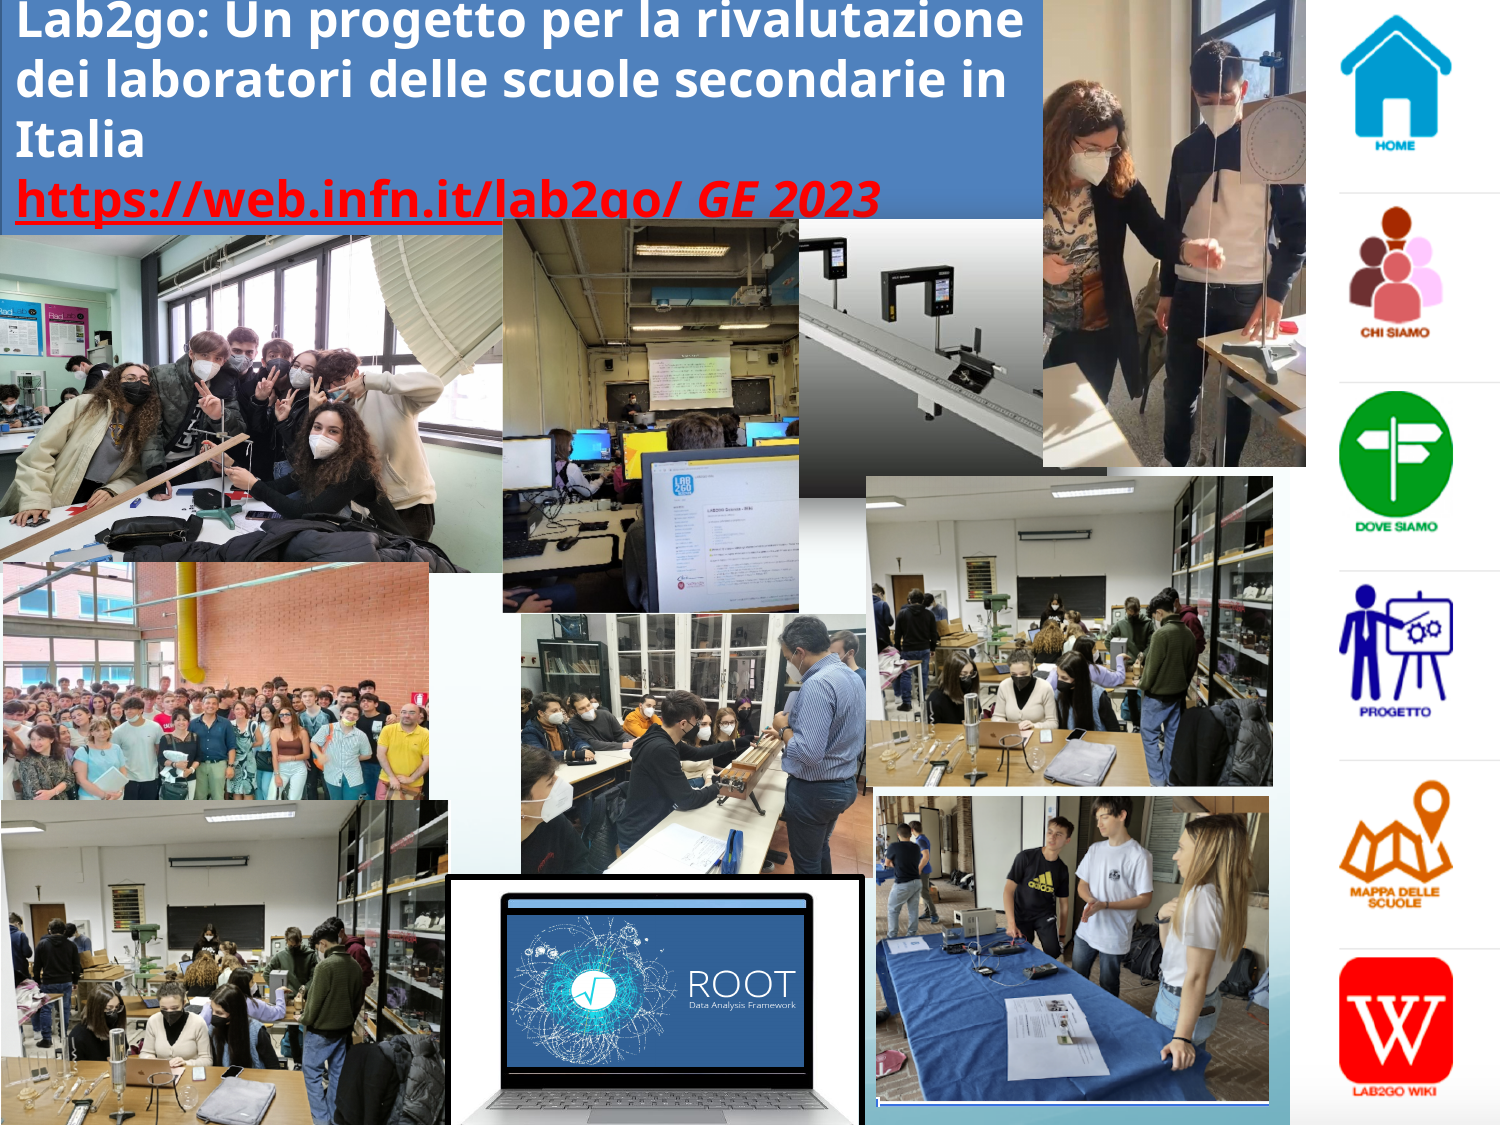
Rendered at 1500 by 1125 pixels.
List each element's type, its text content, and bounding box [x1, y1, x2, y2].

text_box Lab2go: Un progetto per la rivalutazione dei laboratori delle scuole secondarie in Italia https://web.infn.it/lab2go/ GE 2023 [0, 0, 1041, 234]
picture [0, 0, 1500, 1125]
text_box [450, 879, 859, 1125]
